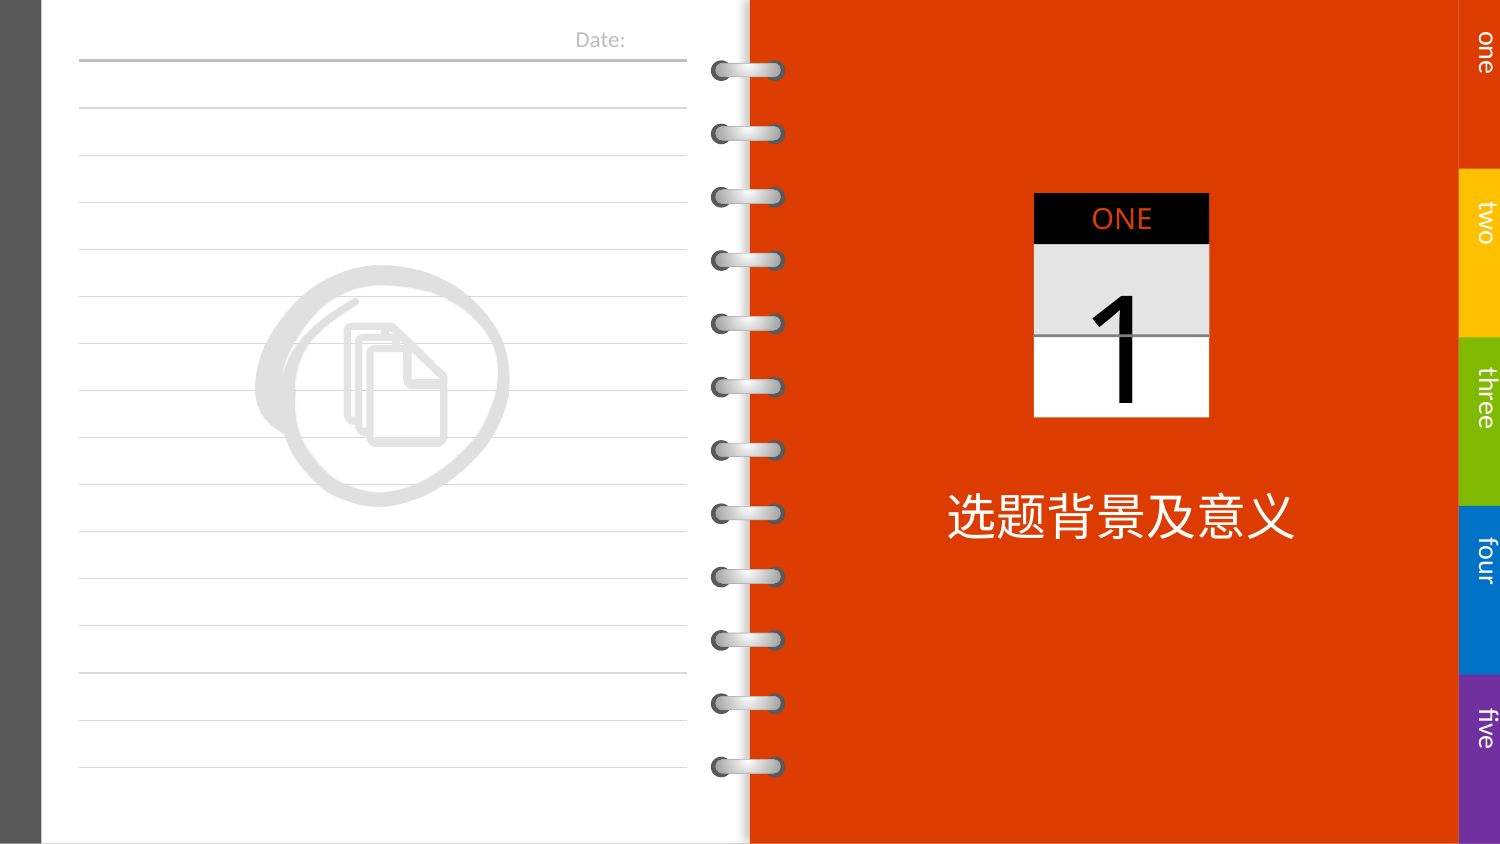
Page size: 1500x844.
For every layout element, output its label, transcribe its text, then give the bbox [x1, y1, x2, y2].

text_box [710, 60, 786, 778]
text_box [1033, 193, 1210, 444]
text_box [749, 0, 1450, 844]
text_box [238, 250, 526, 520]
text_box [1450, 337, 1500, 505]
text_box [1450, 674, 1500, 844]
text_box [1450, 505, 1500, 674]
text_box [1450, 0, 1500, 168]
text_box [1450, 168, 1500, 337]
text_box 选题背景及意义 [931, 478, 1312, 554]
